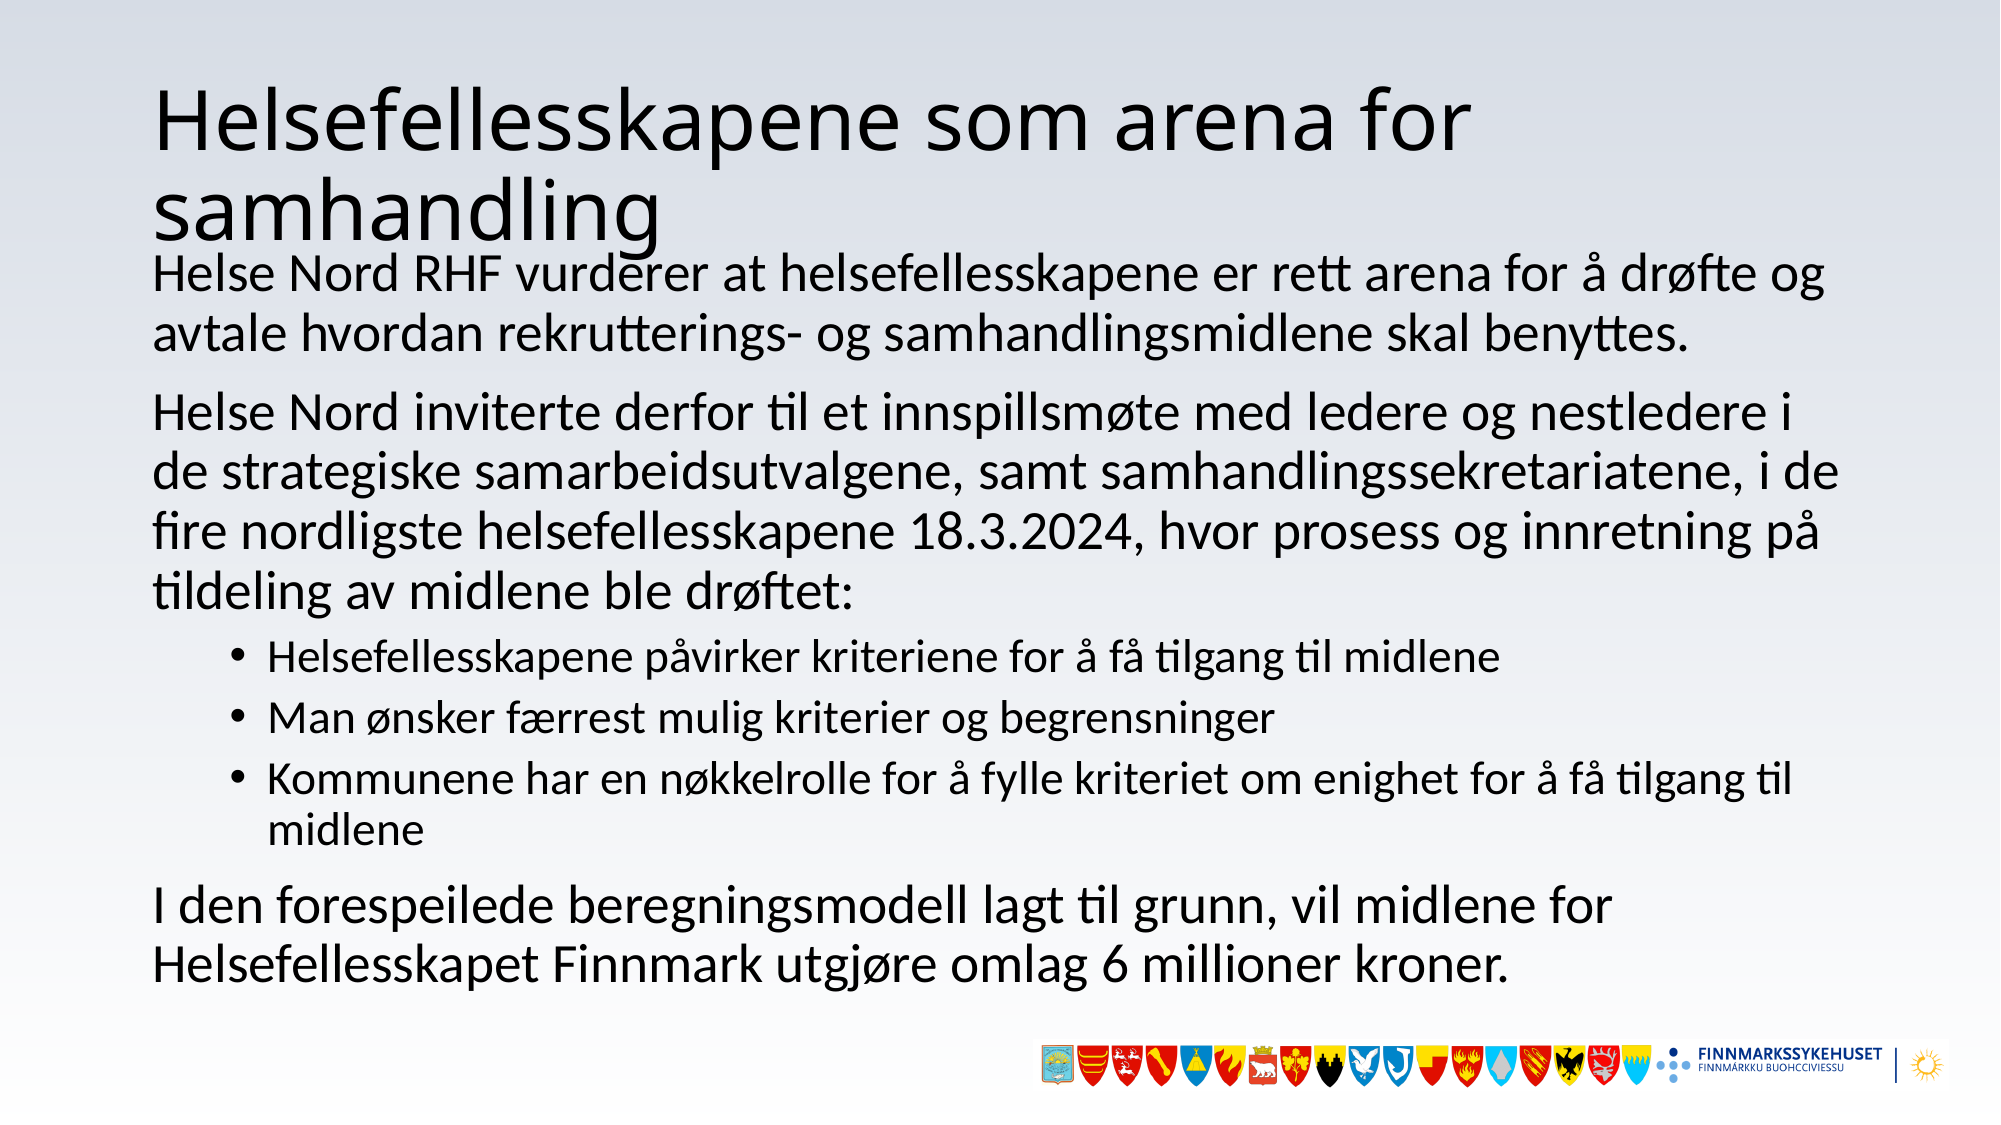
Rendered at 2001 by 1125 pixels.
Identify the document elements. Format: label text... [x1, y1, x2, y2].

picture [1033, 1039, 1949, 1091]
title Helsefellesskapene som arena for samhandling [137, 59, 1863, 236]
list Helse Nord RHF vurderer at helsefellesskapene er rett arena for å drøfte og avtale hvordan rekrutterings- og samhandlingsmidlene skal benyttes. Helse Nord inviterte derfor til et innspillsmøte med ledere og nestledere i de strategiske samarbeidsutvalgene, samt samhandlingssekretariatene, i de fire nordligste helsefellesskapene 18.3.2024, hvor prosess og innretning på tildeling av midlene ble drøftet: Helsefellesskapene påvirker kriteriene for å få tilgang til midlene Man ønsker færrest mulig kriterier og begrensninger Kommunene har en nøkkelrolle for å fylle kriteriet om enighet for å få tilgang til midlene I den forespeilede beregningsmodell lagt til grunn, vil midlene for Helsefellesskapet Finnmark utgjøre omlag 6 millioner kroner. [137, 236, 1863, 1014]
